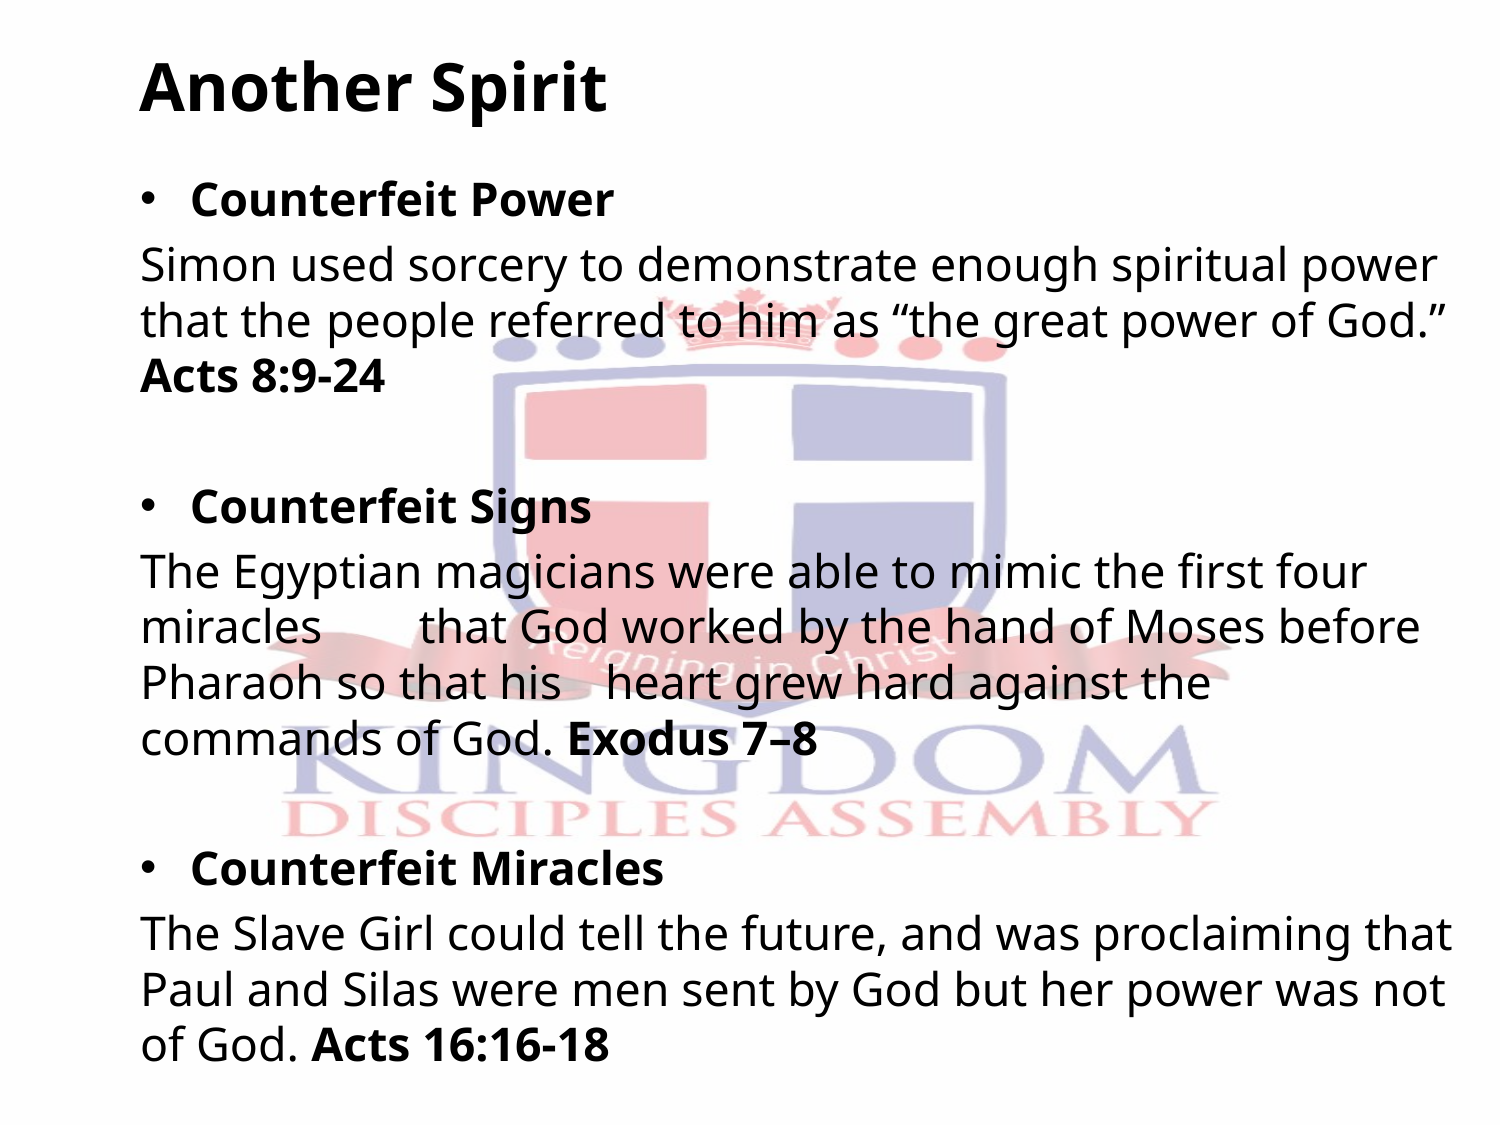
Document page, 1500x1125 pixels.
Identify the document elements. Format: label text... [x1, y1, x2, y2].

text_box Another Spirit [124, 37, 1475, 133]
list Counterfeit Power Simon used sorcery to demonstrate enough spiritual power that the people referred to him as “the great power of God.” Acts 8:9-24 Counterfeit Signs The Egyptian magicians were able to mimic the first four miracles that God worked by the hand of Moses before Pharaoh so that his heart grew hard against the commands of God. Exodus 7–8 Counterfeit Miracles The Slave Girl could tell the future, and was proclaiming that Paul and Silas were men sent by God but her power was not of God. Acts 16:16-18 [125, 162, 1475, 1088]
